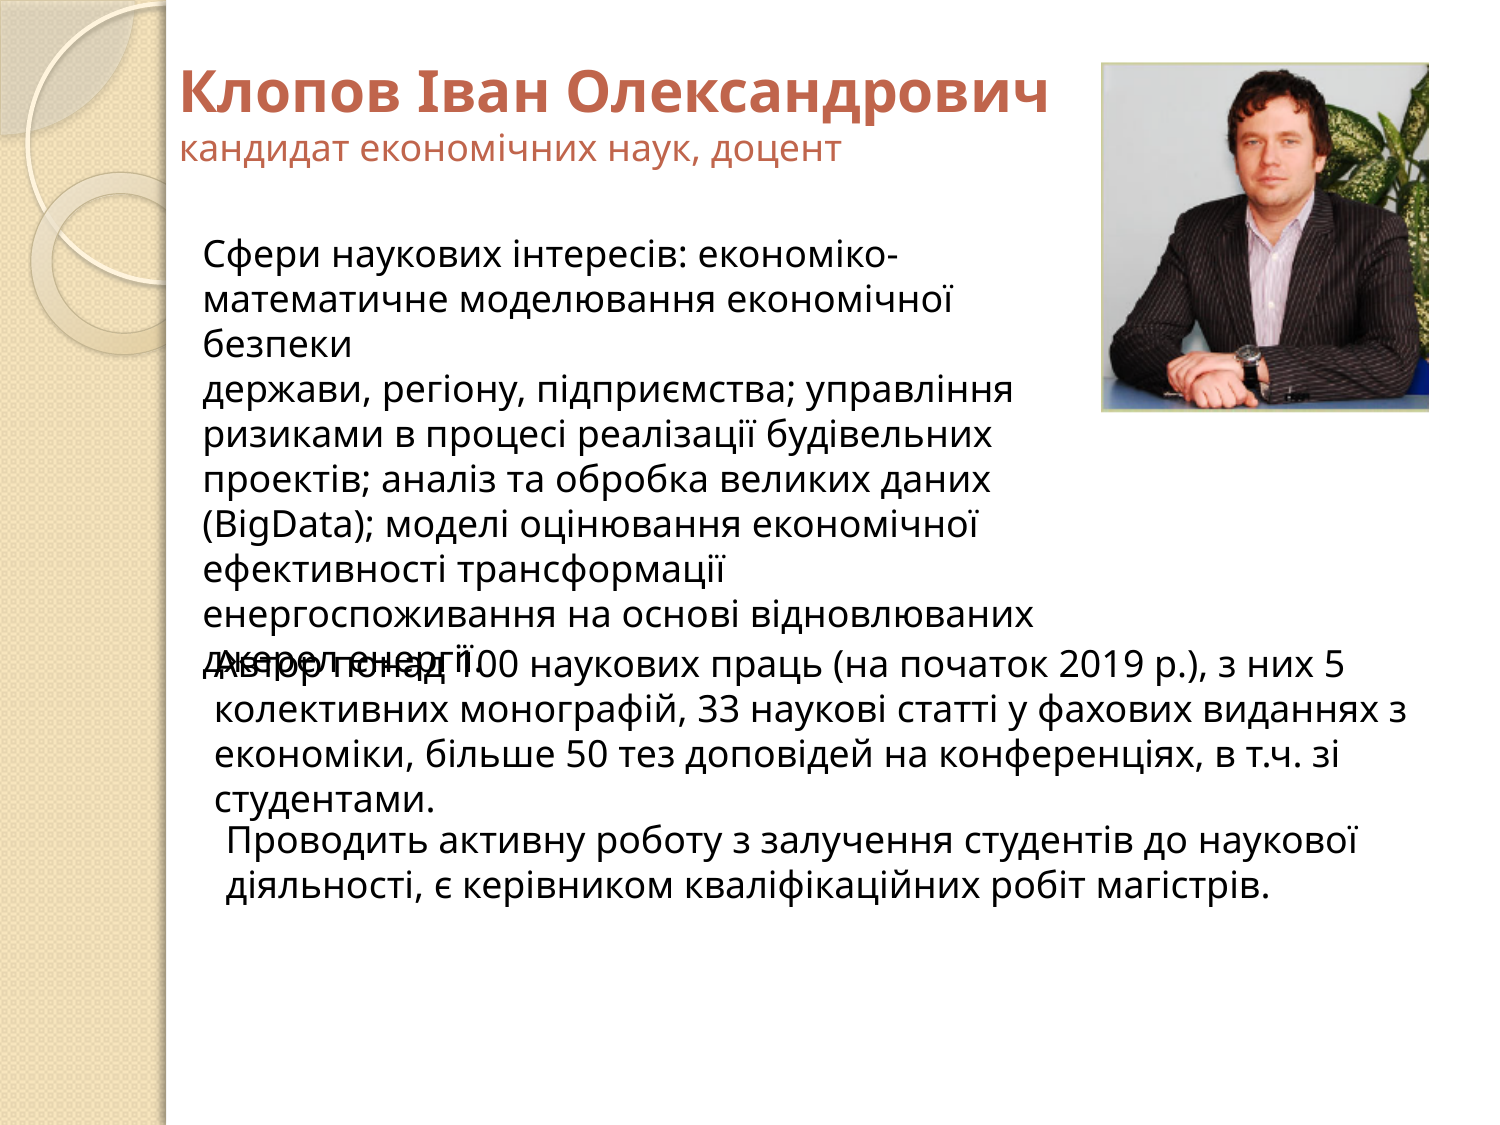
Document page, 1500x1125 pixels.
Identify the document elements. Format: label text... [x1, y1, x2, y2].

text_box Клопов Іван Олександрович кандидат економічних наук, доцент [163, 46, 1067, 177]
picture [1101, 58, 1429, 414]
text_box Проводить активну роботу з залучення студентів до наукової діяльності, є керівником кваліфікаційних робіт магістрів. [210, 808, 1500, 914]
text_box Автор понад 100 наукових праць (на початок 2019 р.), з них 5 колективних монографій, 33 наукові статті у фахових виданнях з економіки, більше 50 тез доповідей на конференціях, в т.ч. зі студентами. [199, 632, 1500, 828]
text_box Сфери наукових інтересів: економіко-математичне моделювання економічної безпеки держави, регіону, підприємства; управління ризиками в процесі реалізації будівельних проектів; аналіз та обробка великих даних (BigData); моделі оцінювання економічної ефективності трансформації енергоспоживання на основі відновлюваних джерел енергії. [187, 222, 1055, 688]
